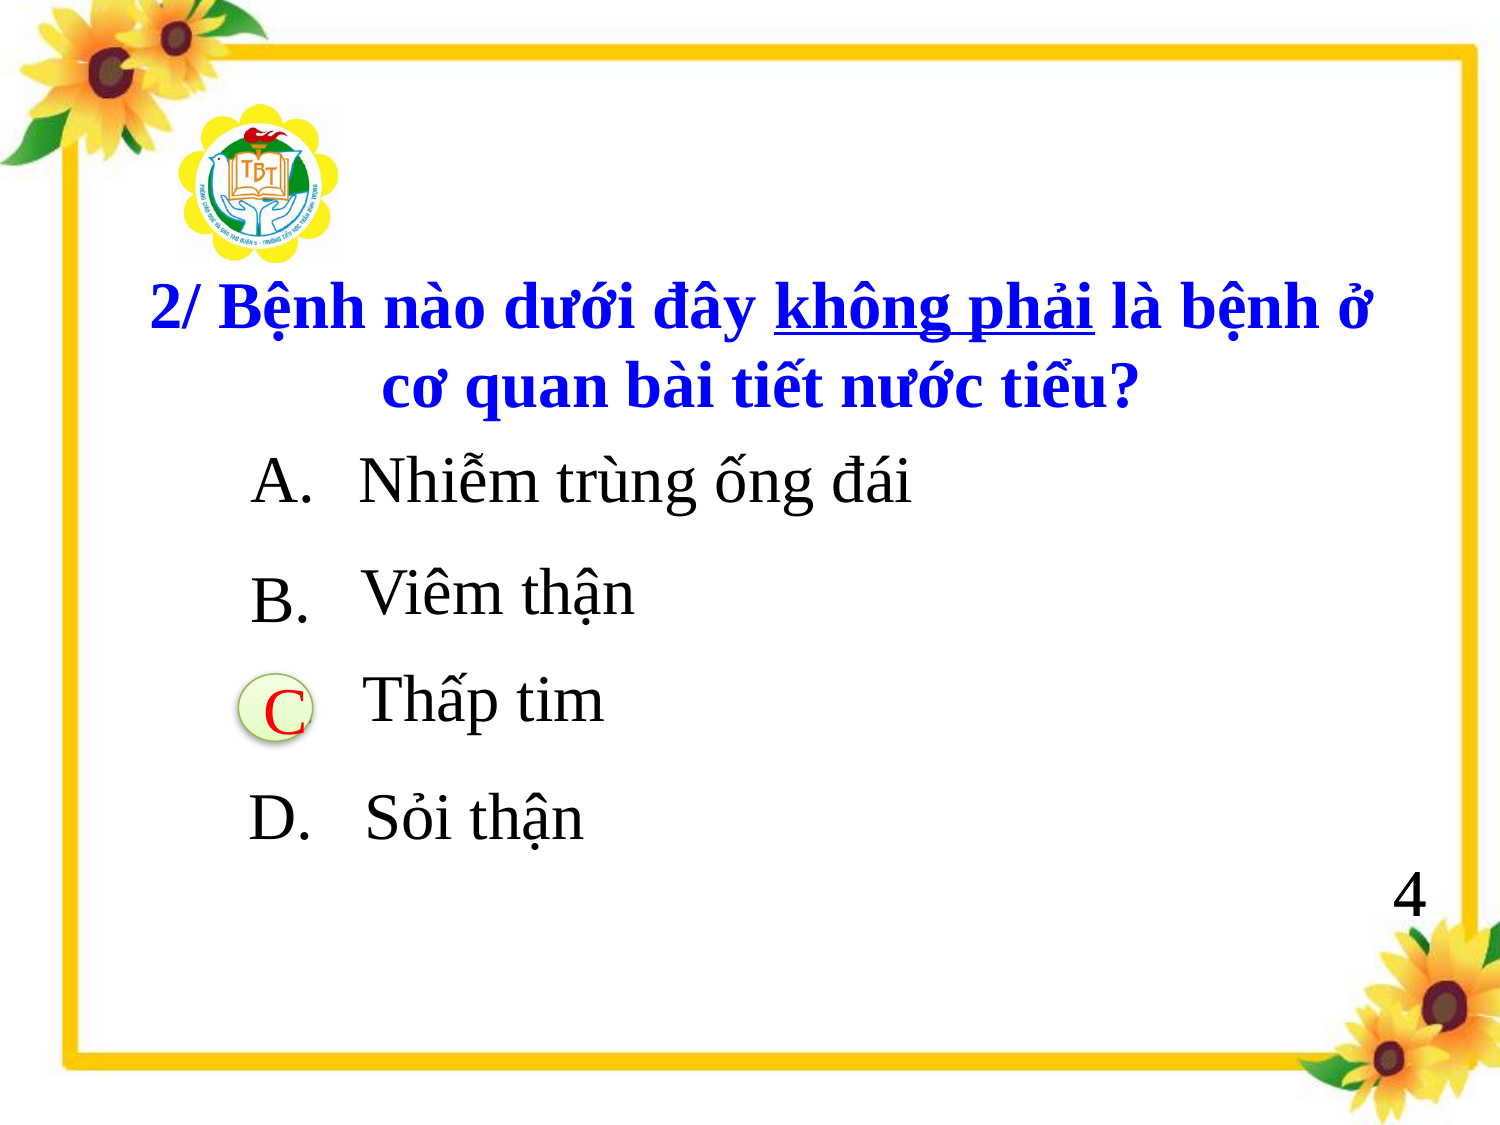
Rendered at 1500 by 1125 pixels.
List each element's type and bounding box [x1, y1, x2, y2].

text_box [238, 627, 1266, 763]
picture [0, 0, 1500, 1125]
text_box [250, 441, 1129, 510]
text_box [249, 520, 1342, 656]
